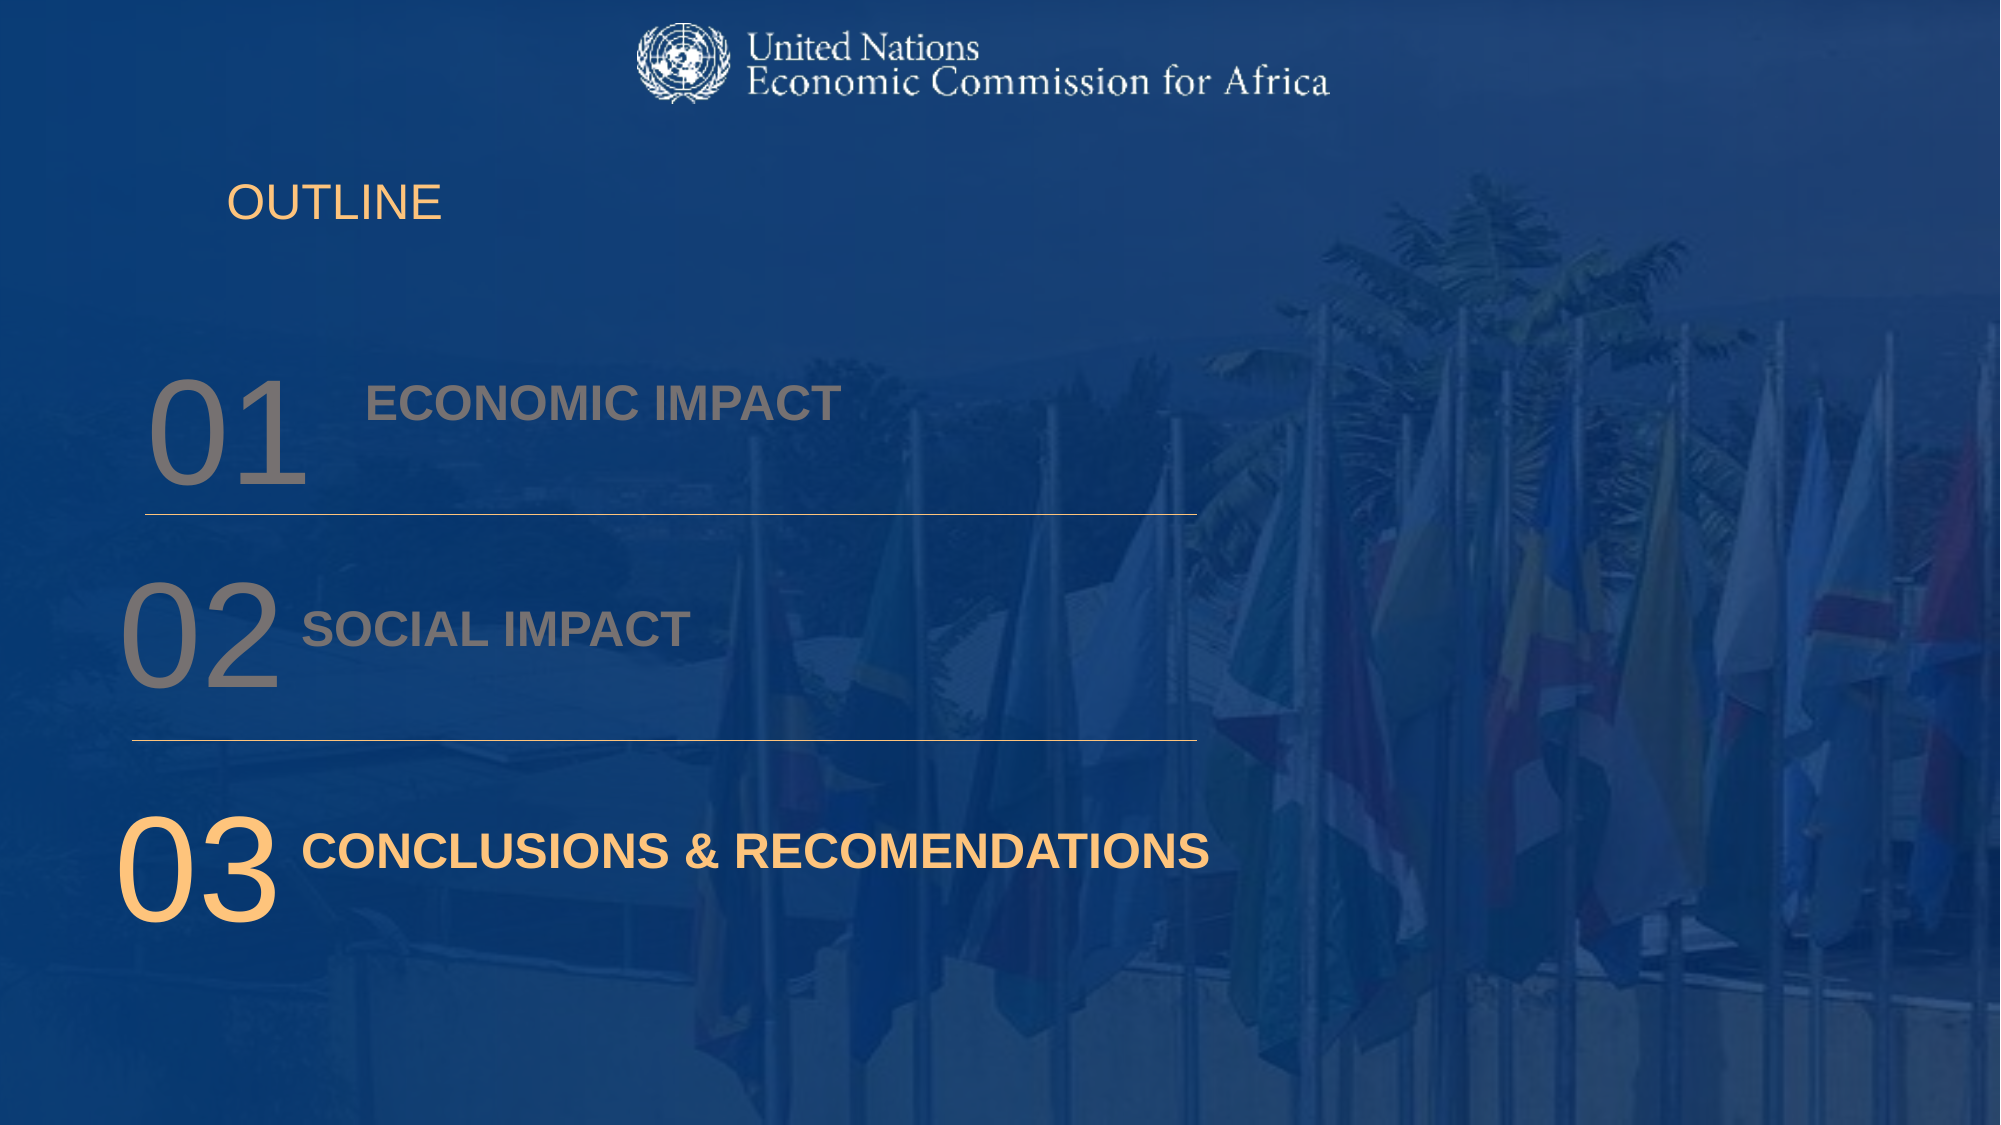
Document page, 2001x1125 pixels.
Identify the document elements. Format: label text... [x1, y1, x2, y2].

text_box CONCLUSIONS & RECOMENDATIONS [285, 777, 1339, 920]
text_box 02 [129, 579, 275, 675]
text_box 01 [157, 377, 303, 473]
picture [637, 23, 1330, 104]
text_box 03 [126, 813, 271, 909]
text_box ECONOMIC IMPACT [349, 337, 1403, 464]
text_box SOCIAL IMPACT [285, 563, 1339, 690]
